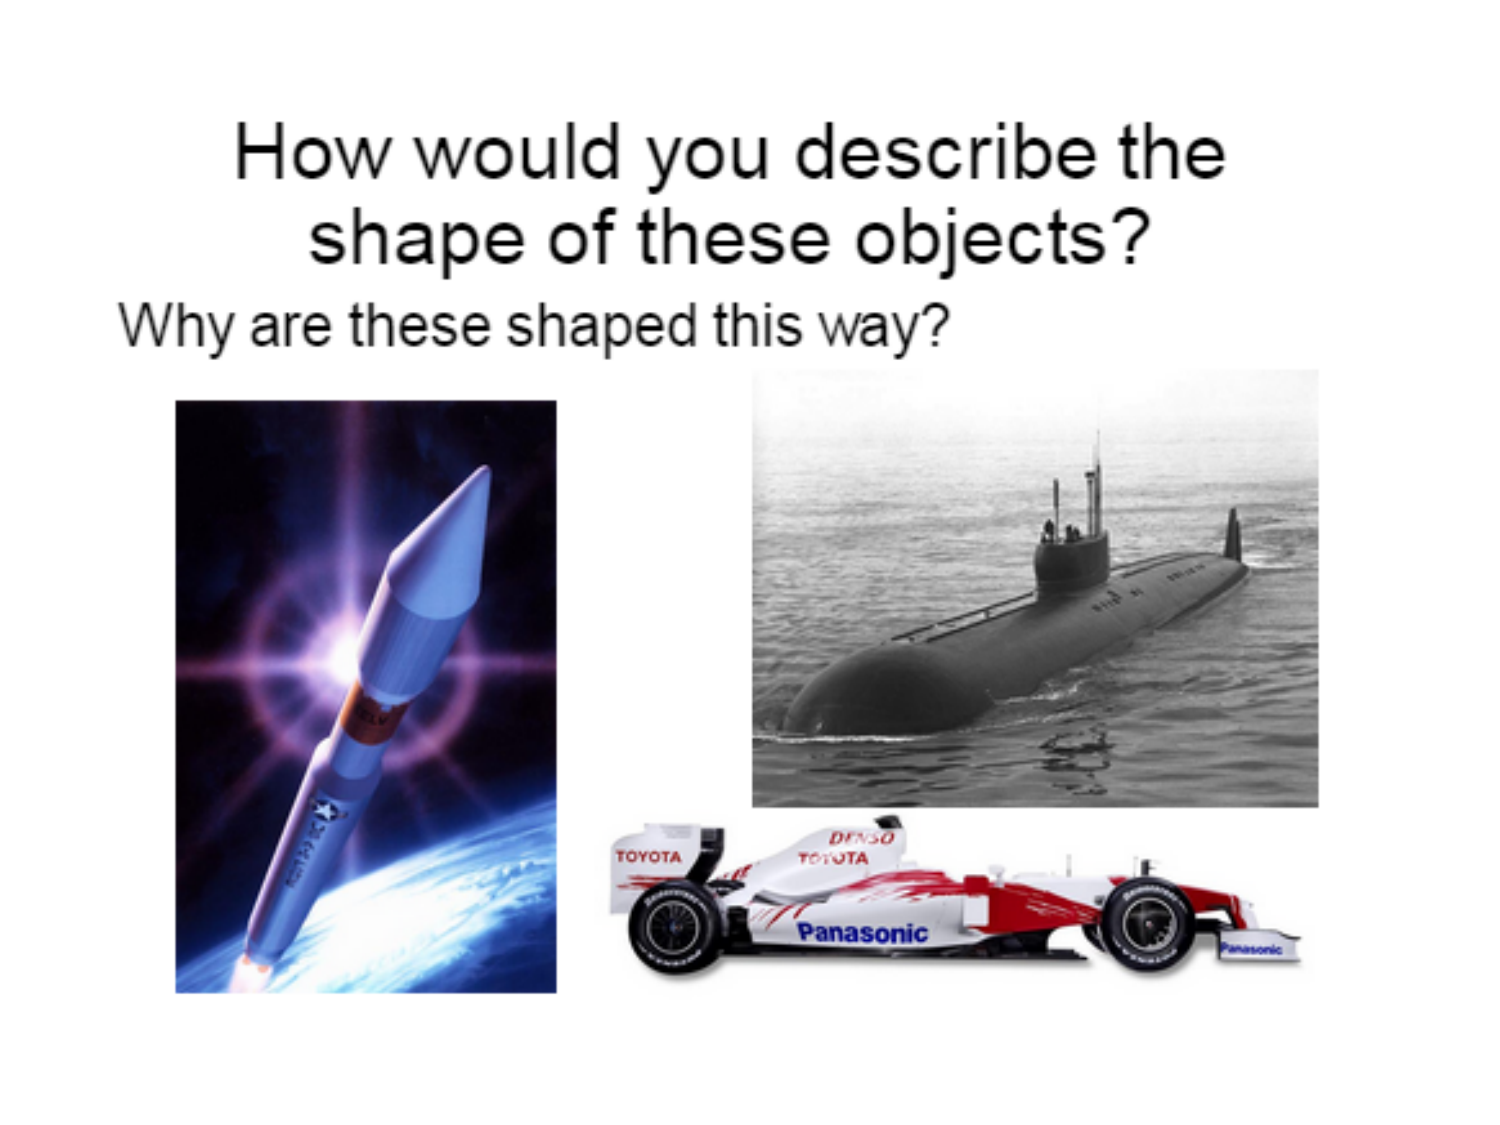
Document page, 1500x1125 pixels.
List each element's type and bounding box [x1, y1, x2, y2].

picture [111, 110, 1377, 1007]
